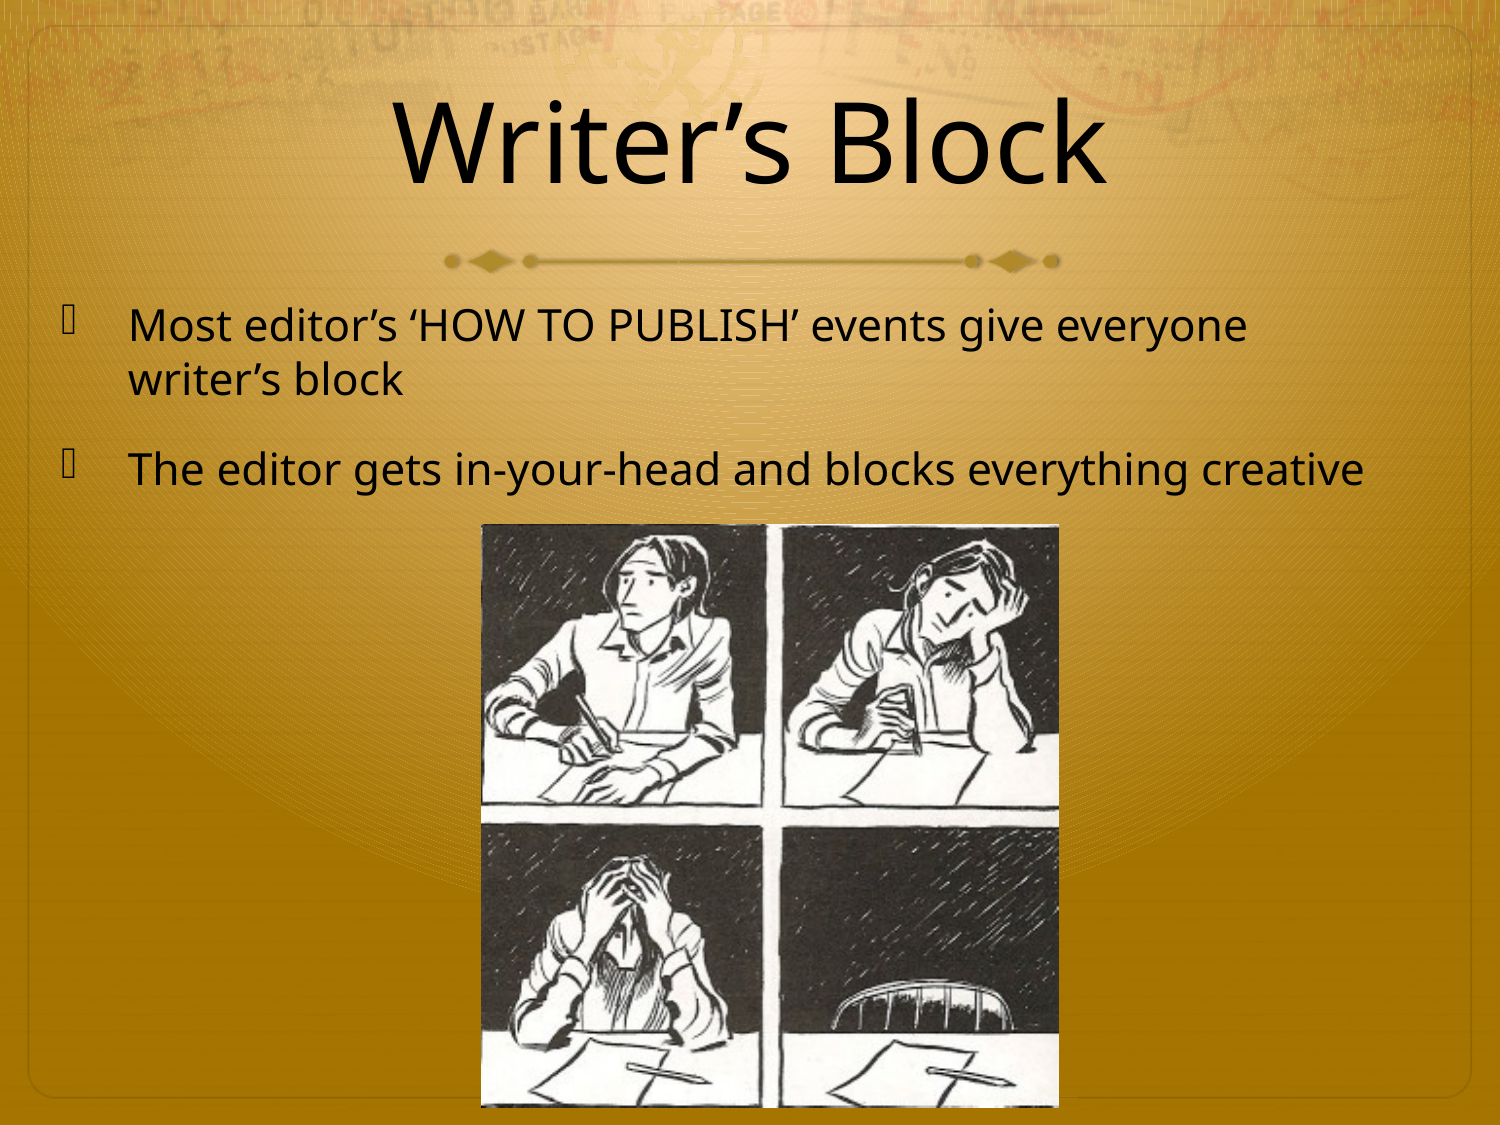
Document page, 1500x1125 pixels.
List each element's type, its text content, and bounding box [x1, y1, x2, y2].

list Most editor’s ‘HOW TO PUBLISH’ events give everyone writer’s block The editor gets in-your-head and blocks everything creative [46, 289, 1397, 513]
picture [0, 0, 1500, 1125]
title Writer’s Block [93, 45, 1407, 233]
